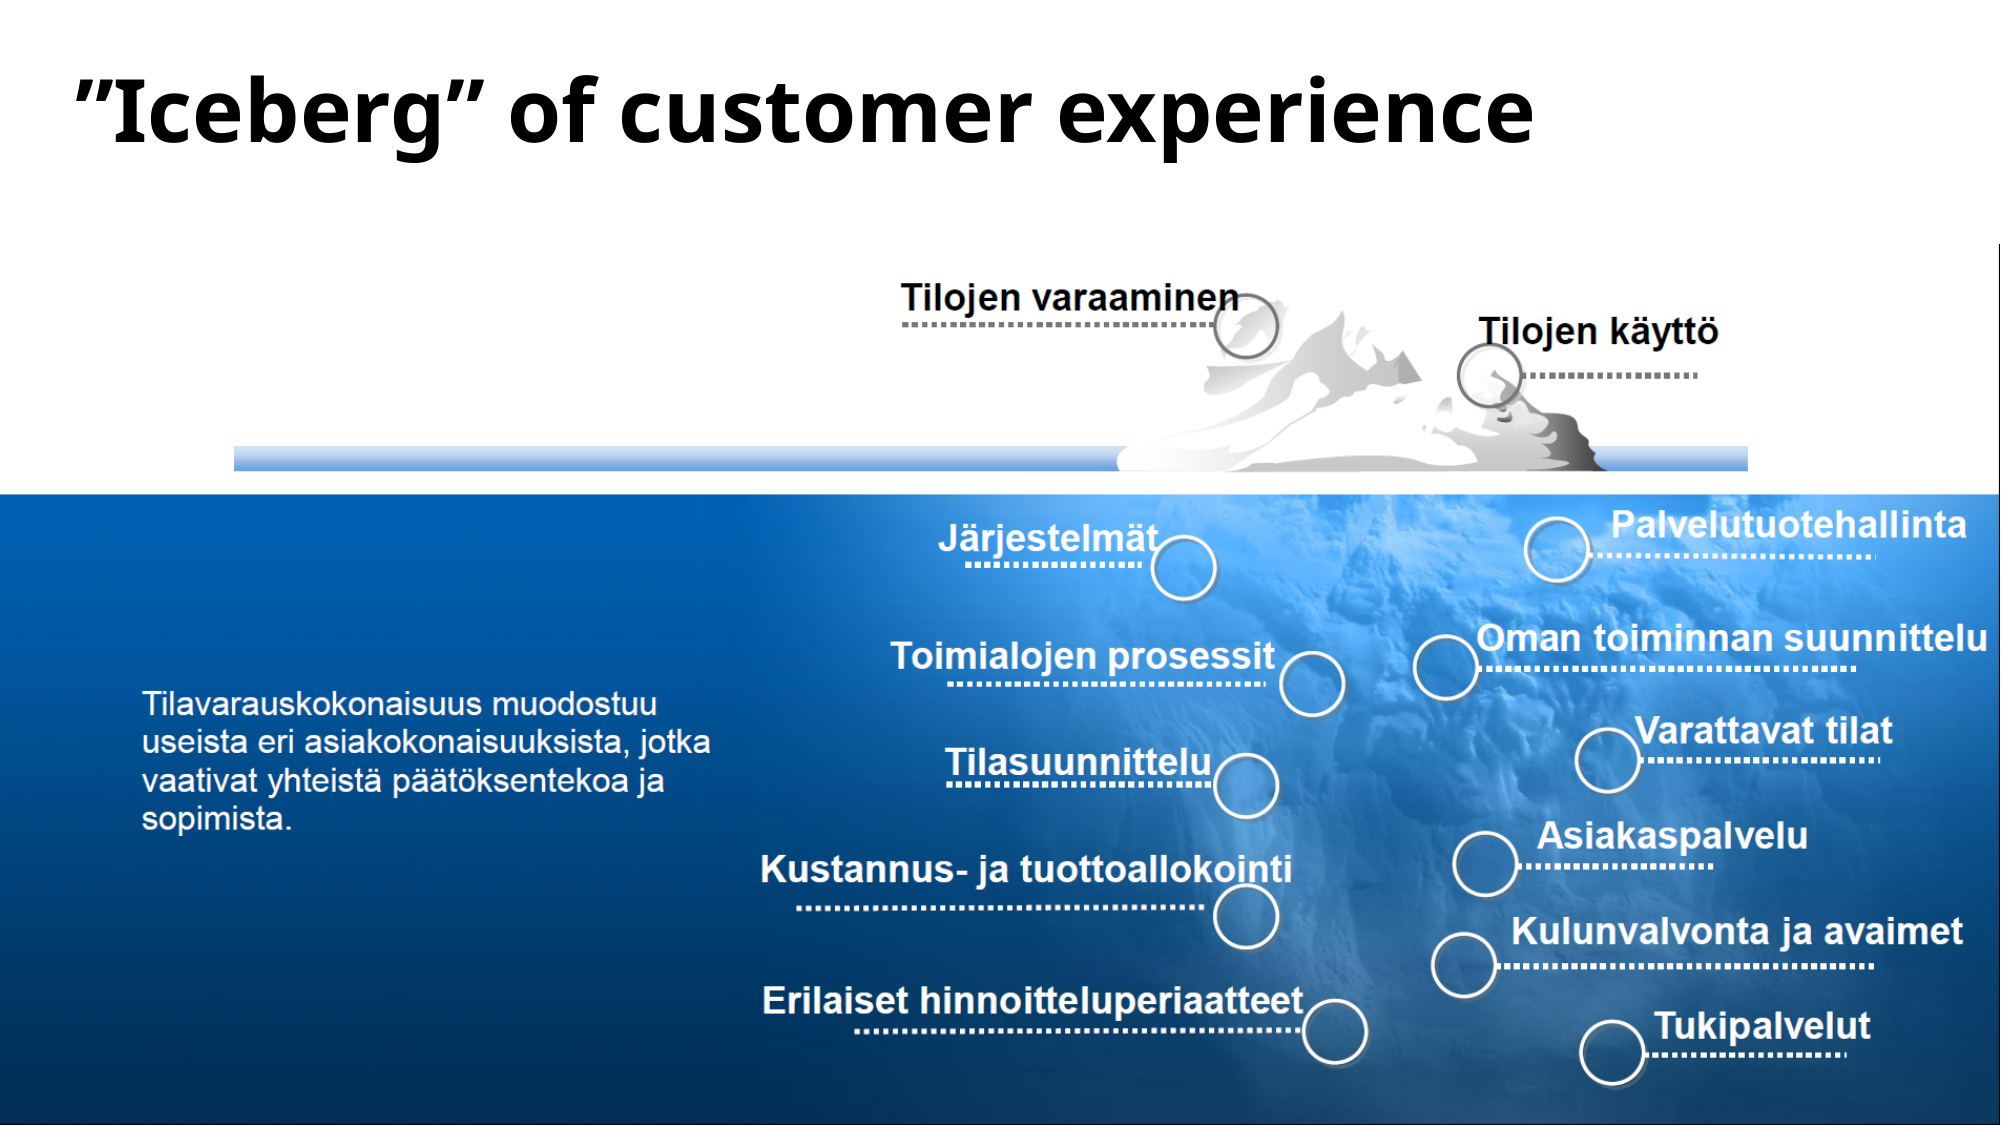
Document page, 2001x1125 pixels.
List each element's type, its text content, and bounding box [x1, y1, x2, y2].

title ”Iceberg” of customer experience [75, 66, 1918, 197]
picture [0, 244, 2000, 1125]
